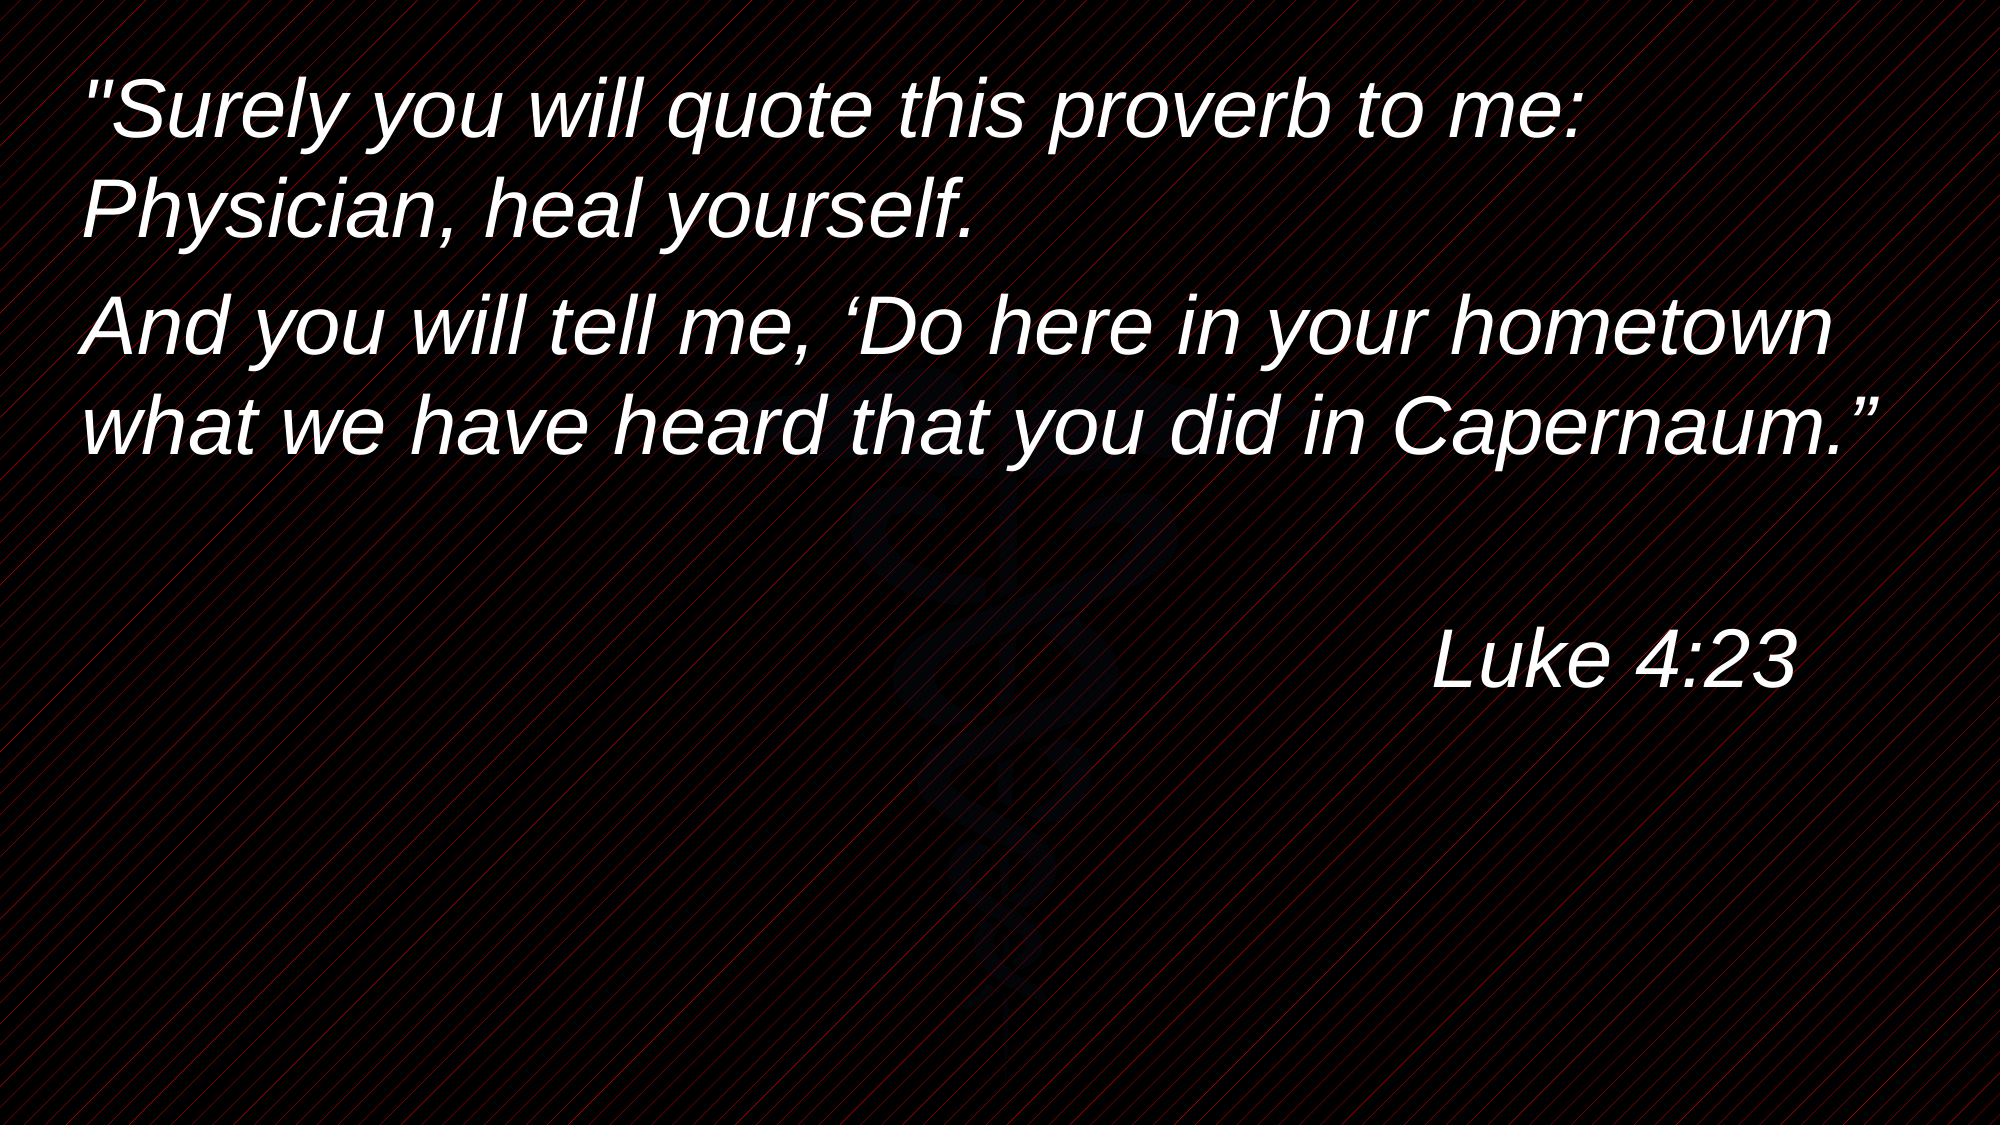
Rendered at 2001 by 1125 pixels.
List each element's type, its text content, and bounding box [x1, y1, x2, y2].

list "Surely you will quote this proverb to me: Physician, heal yourself. And you will tell me, ‘Do here in your hometown what we have heard that you did in Capernaum.” Luke 4:23 [44, 46, 1967, 872]
